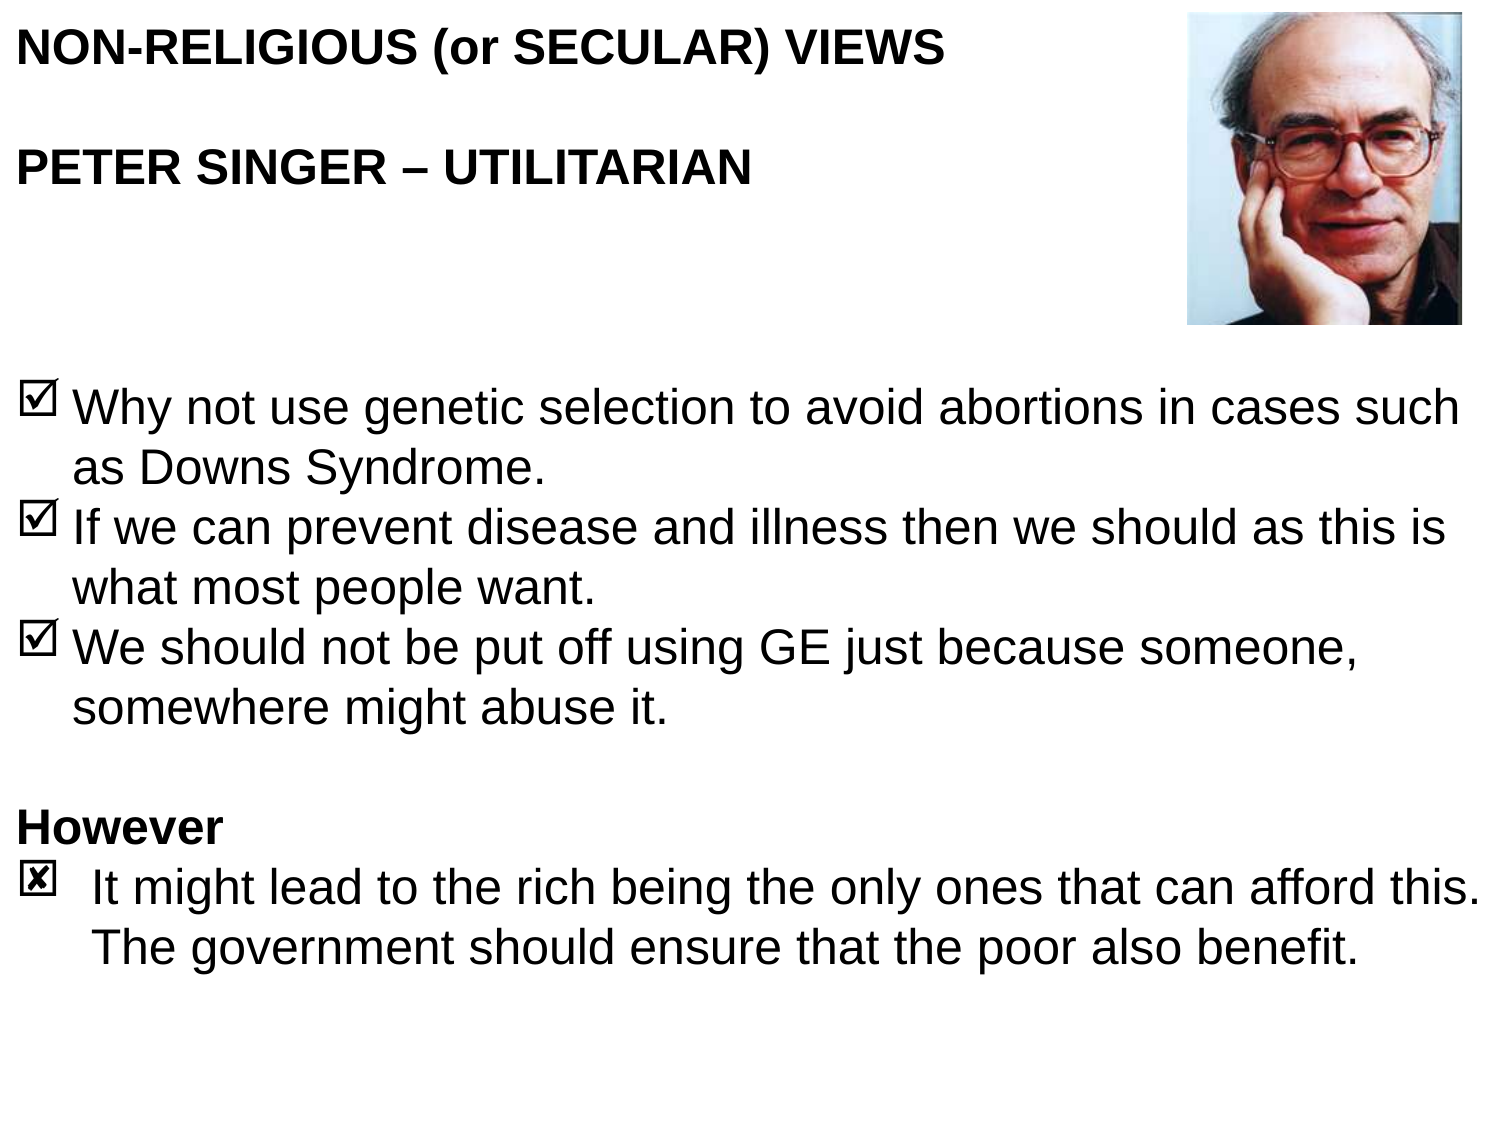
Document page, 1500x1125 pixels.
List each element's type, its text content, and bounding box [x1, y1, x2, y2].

text_box NON-RELIGIOUS (or SECULAR) VIEWS PETER SINGER – UTILITARIAN Why not use genetic selection to avoid abortions in cases such as Downs Syndrome. If we can prevent disease and illness then we should as this is what most people want. We should not be put off using GE just because someone, somewhere might abuse it. However It might lead to the rich being the only ones that can afford this. The government should ensure that the poor also benefit. [1, 6, 1500, 1125]
picture [1186, 12, 1463, 326]
